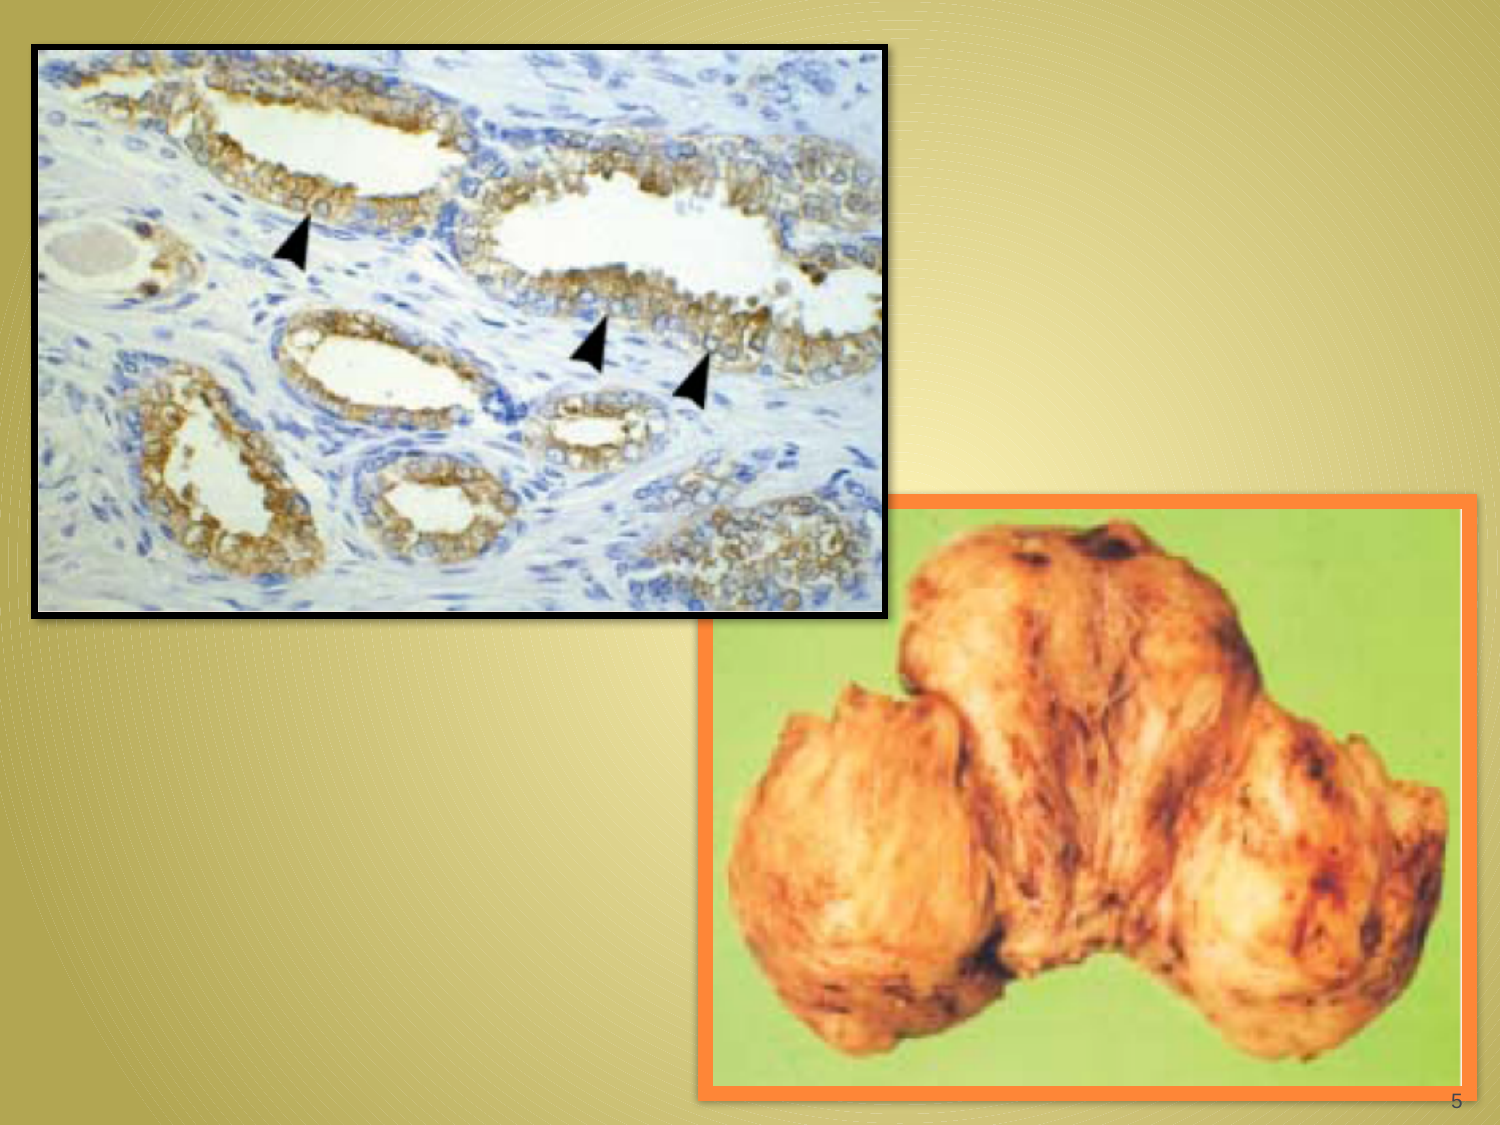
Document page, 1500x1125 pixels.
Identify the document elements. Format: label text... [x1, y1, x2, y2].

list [37, 49, 883, 613]
slide_number 5 [1337, 1097, 1463, 1114]
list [712, 508, 1463, 1087]
